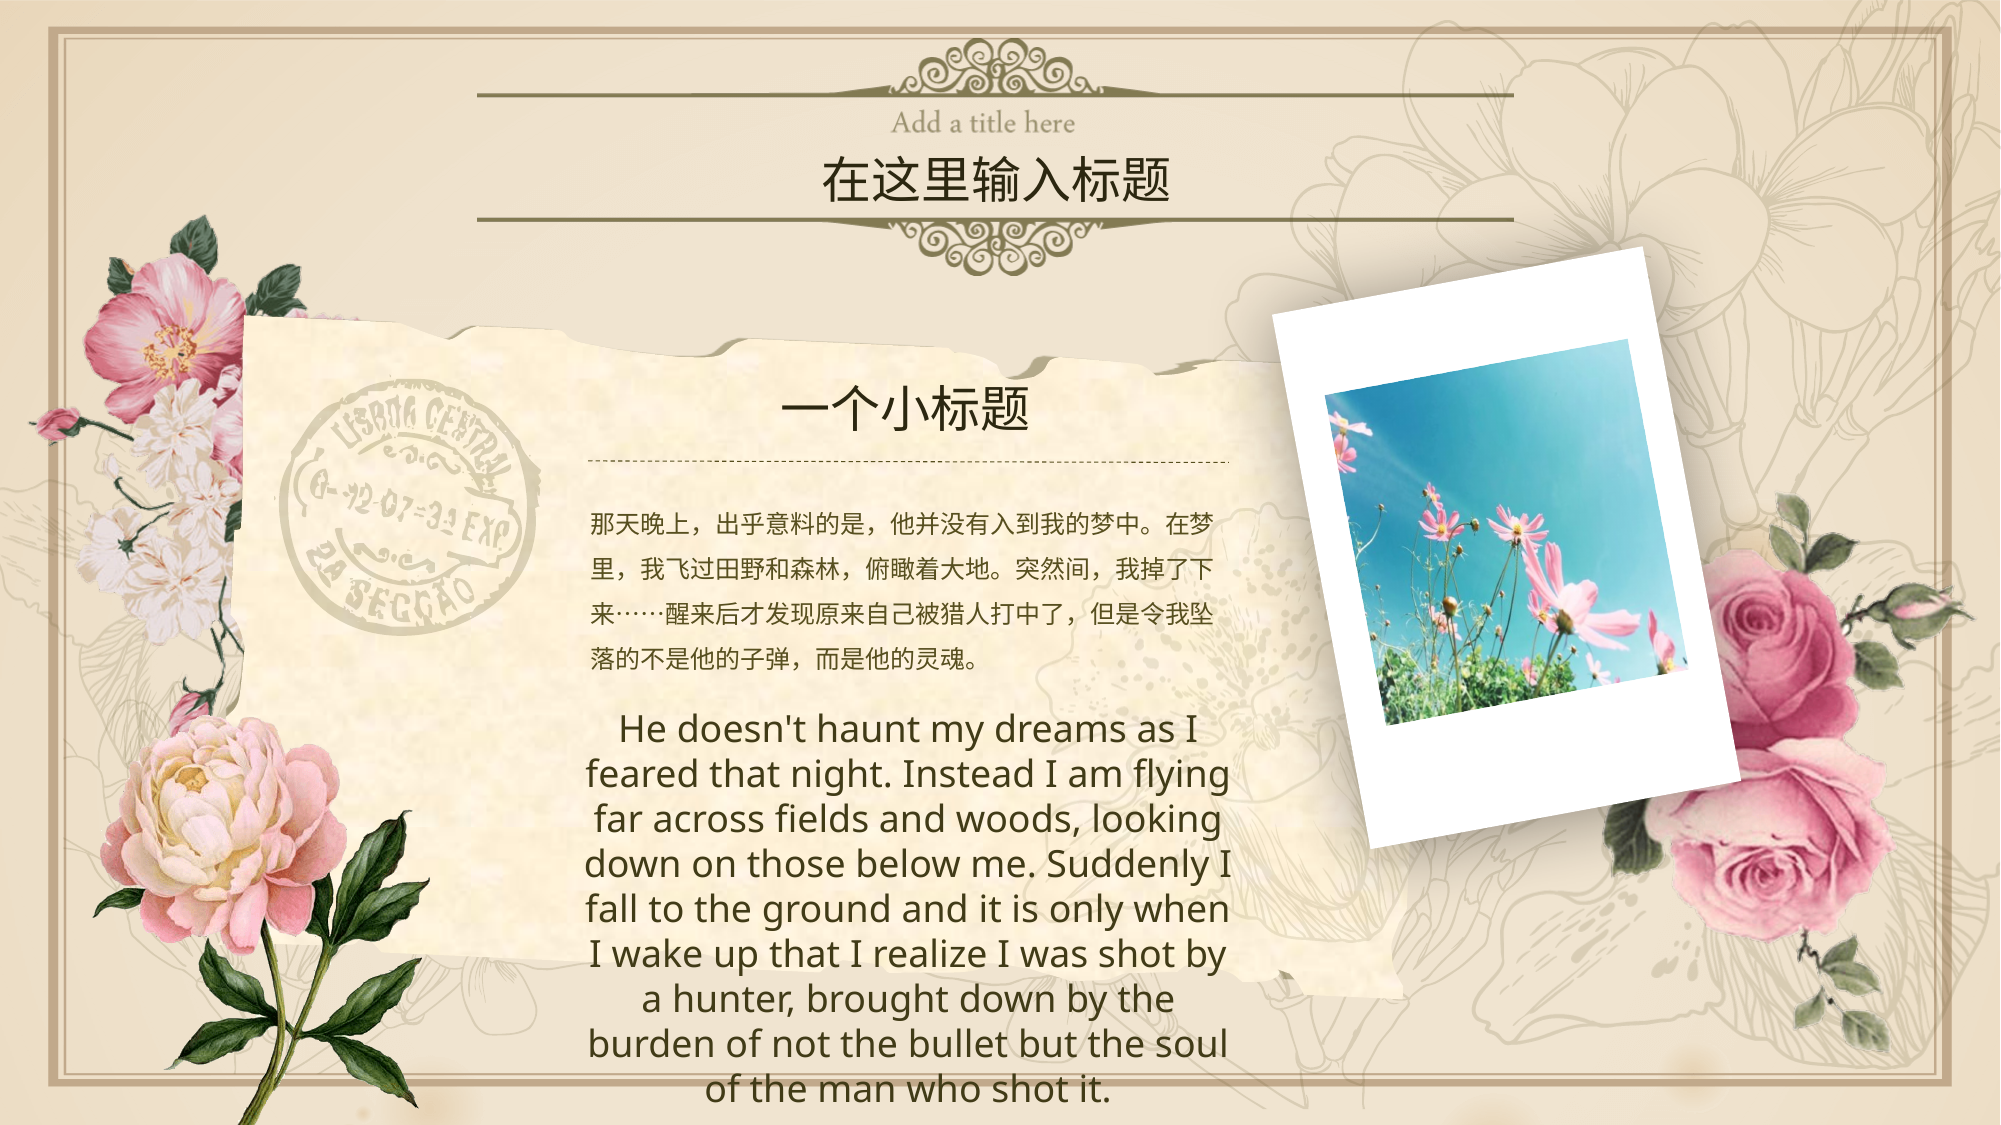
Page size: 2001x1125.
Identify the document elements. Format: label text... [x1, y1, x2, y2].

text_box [477, 38, 1515, 277]
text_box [587, 370, 1230, 463]
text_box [22, 207, 567, 762]
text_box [1317, 275, 1696, 820]
text_box He doesn't haunt my dreams as I feared that night. Instead I am flying far across fields and woods, looking down on those below me. Suddenly I fall to the ground and it is only when I wake up that I realize I was shot by a hunter, brought down by the burden of not the bullet but the soul of the man who shot it. [567, 982, 1249, 1118]
picture [0, 0, 2001, 1125]
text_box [228, 342, 1480, 973]
